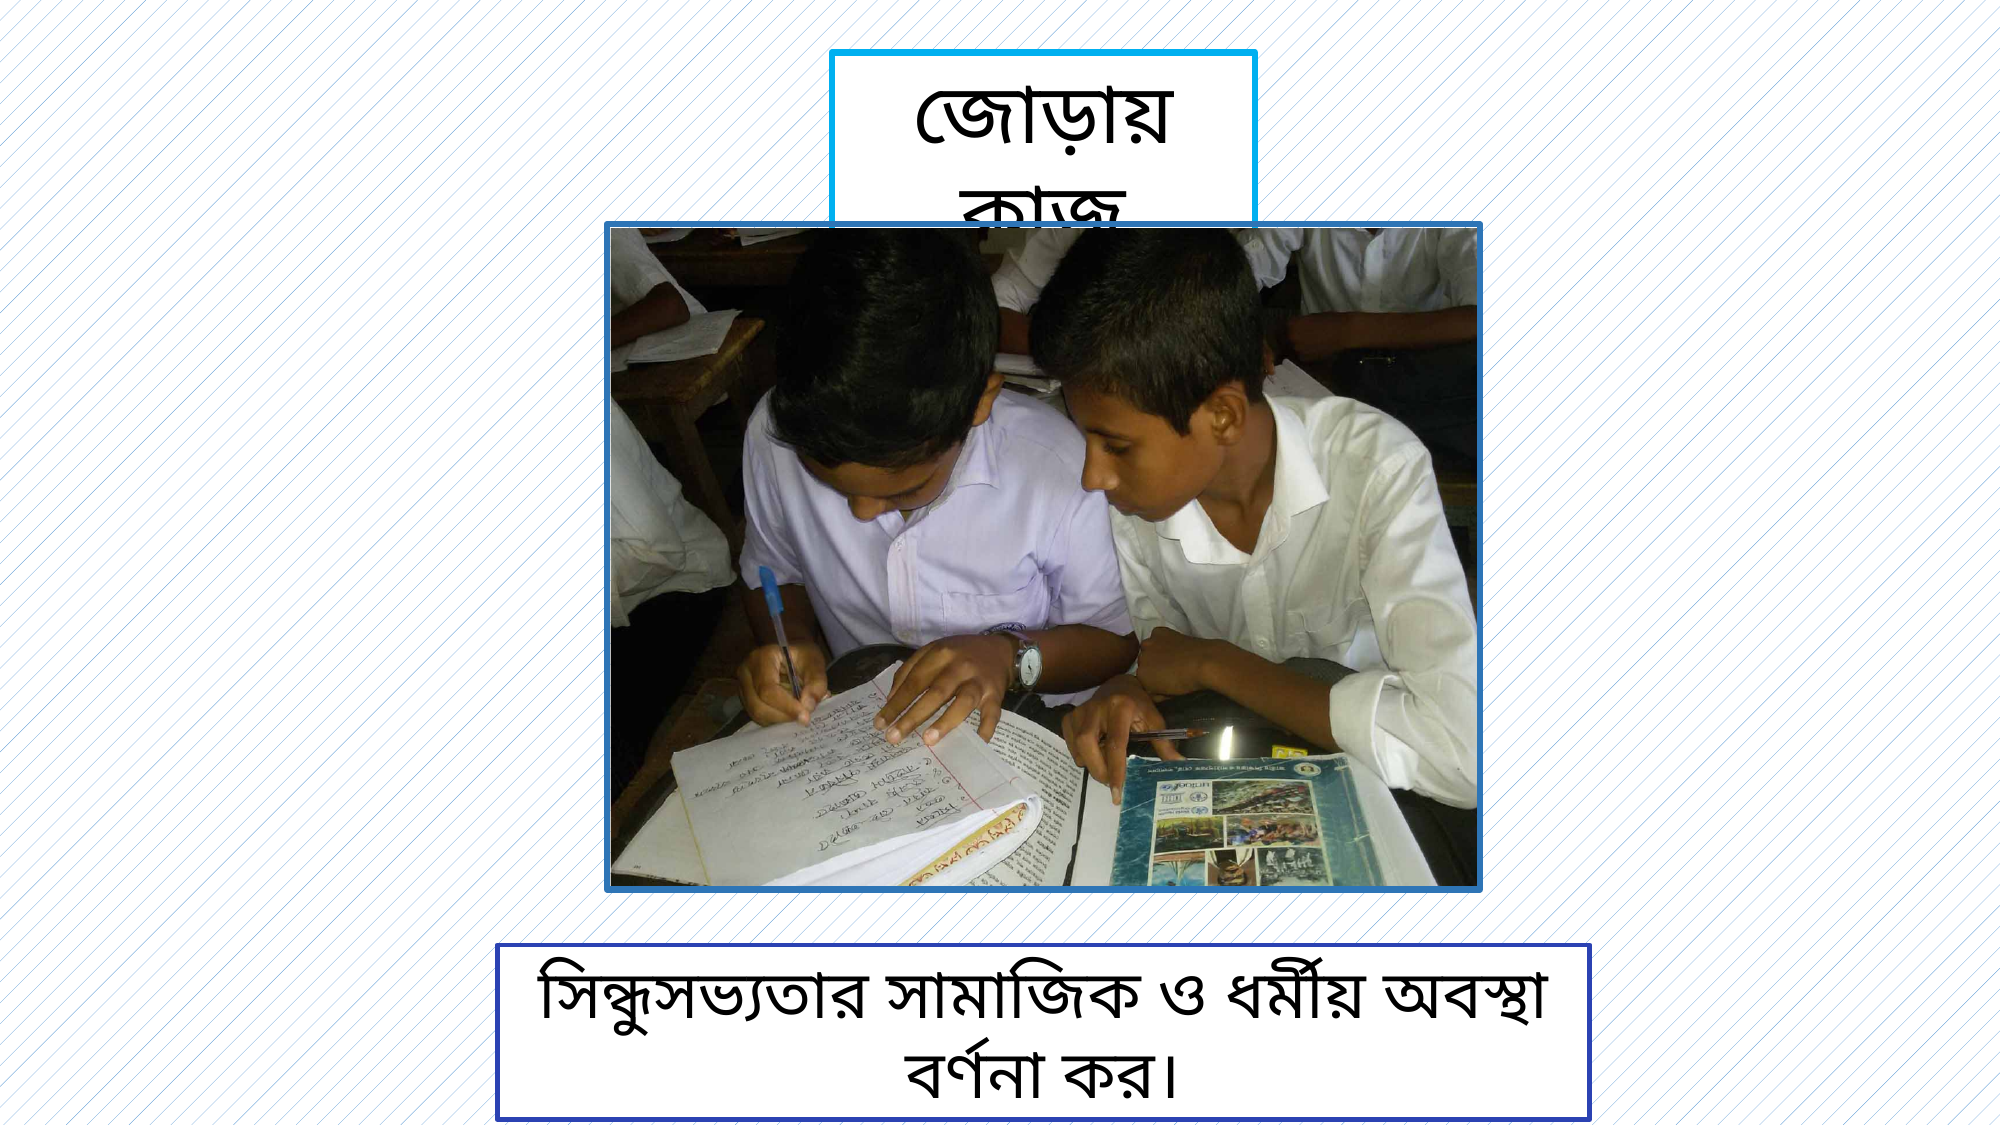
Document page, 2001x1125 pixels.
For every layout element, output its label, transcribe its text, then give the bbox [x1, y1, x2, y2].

text_box সিন্ধুসভ্যতার সামাজিক ও ধর্মীয় অবস্থা বর্ণনা কর। [497, 944, 1590, 1120]
text_box জোড়ায় কাজ [831, 52, 1256, 123]
picture [611, 123, 1477, 991]
